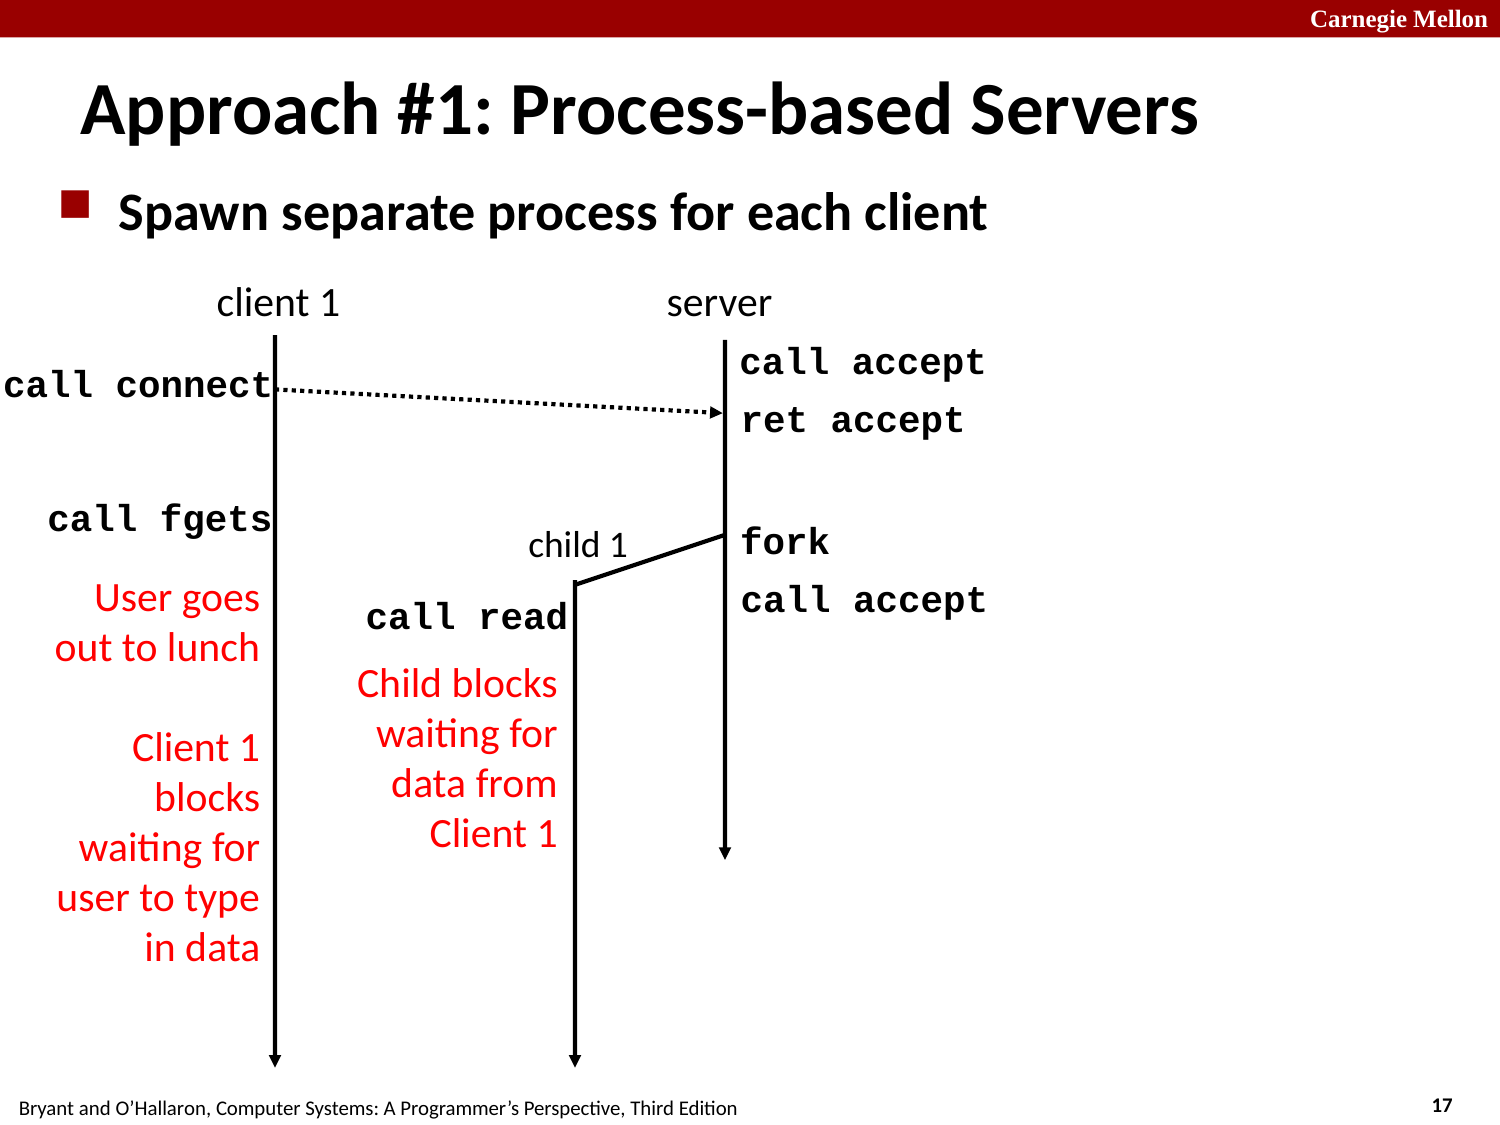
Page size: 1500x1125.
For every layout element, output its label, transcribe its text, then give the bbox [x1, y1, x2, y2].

text_box [568, 580, 582, 1068]
text_box call read [576, 584, 583, 645]
text_box call accept [724, 329, 1002, 390]
text_box ret accept [725, 387, 981, 448]
text_box call accept [725, 567, 1004, 627]
text_box [709, 406, 723, 419]
text_box User goes out to lunch Client 1 blocks waiting for user to type in data [24, 562, 275, 978]
text_box call read [350, 584, 574, 645]
text_box fork [725, 509, 846, 567]
text_box child 1 [513, 512, 643, 572]
text_box call fgets [32, 486, 288, 547]
text_box [718, 536, 732, 860]
text_box [268, 547, 282, 1068]
title Approach #1: Process-based Servers [65, 40, 1497, 168]
text_box client 1 [201, 267, 356, 332]
text_box server [651, 267, 788, 332]
text_box Child blocks waiting for data from Client 1 [322, 648, 573, 864]
text_box call connect [0, 352, 289, 413]
list Spawn separate process for each client [47, 168, 1500, 1058]
